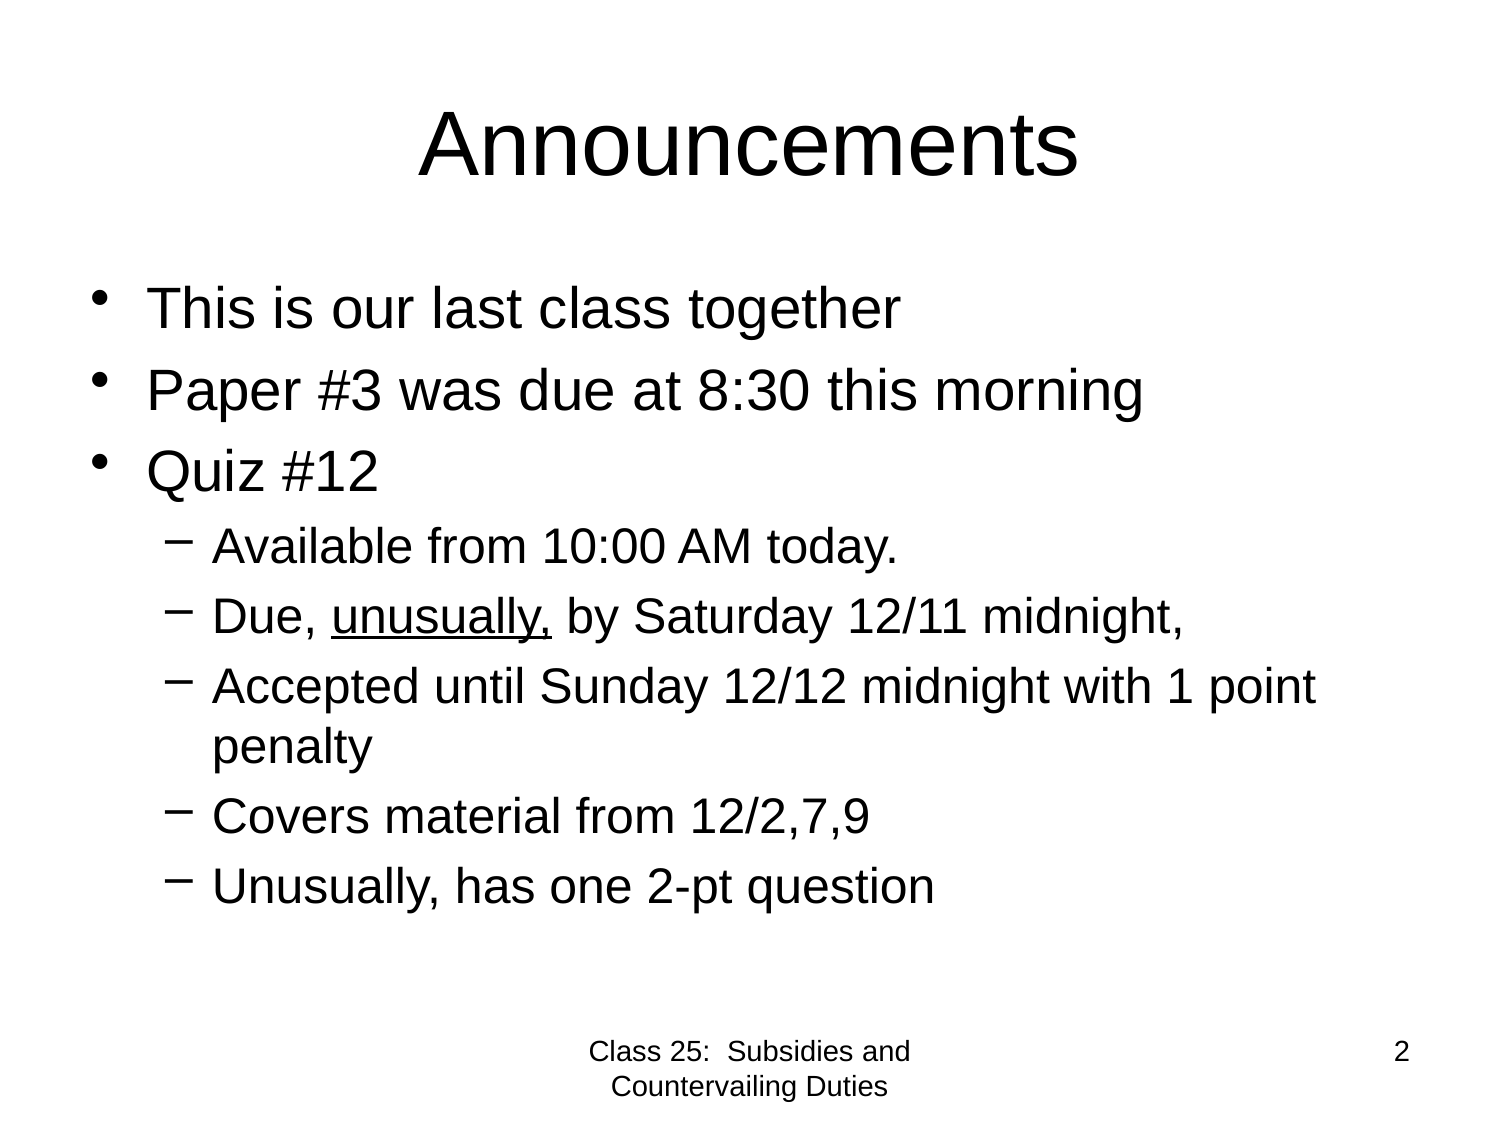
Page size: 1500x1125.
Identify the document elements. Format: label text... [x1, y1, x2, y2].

slide_number 2 [1074, 1024, 1426, 1103]
title Announcements [74, 44, 1426, 233]
footer Class 25: Subsidies and Countervailing Duties [512, 1024, 988, 1103]
list This is our last class together Paper #3 was due at 8:30 this morning Quiz #12 Available from 10:00 AM today. Due, unusually, by Saturday 12/11 midnight, Accepted until Sunday 12/12 midnight with 1 point penalty Covers material from 12/2,7,9 Unusually, has one 2-pt question [74, 262, 1426, 1006]
